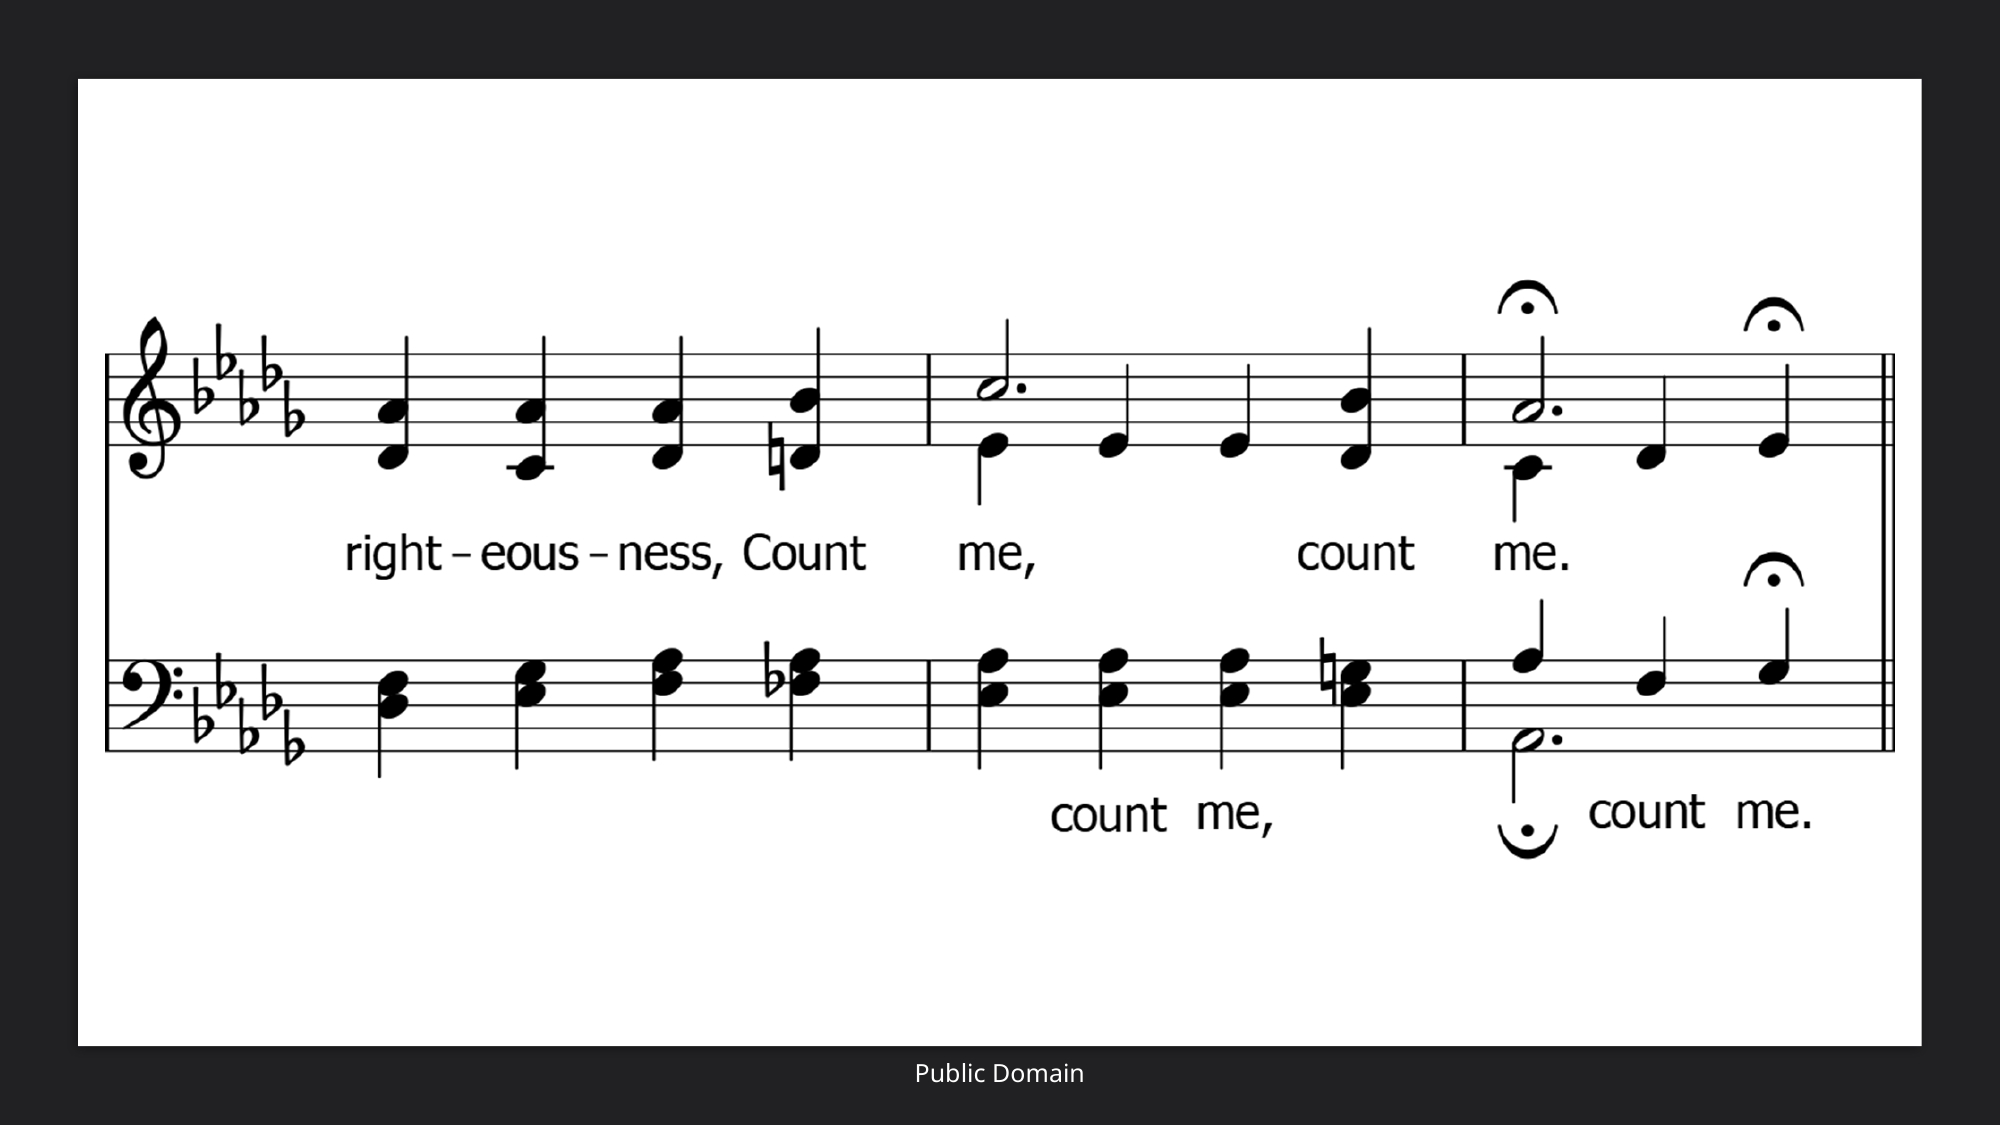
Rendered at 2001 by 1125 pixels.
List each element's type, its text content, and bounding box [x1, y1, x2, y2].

text_box [0, 0, 2000, 1125]
text_box [77, 77, 1923, 1048]
picture [105, 246, 1895, 878]
footer Public Domain [662, 1042, 1338, 1103]
